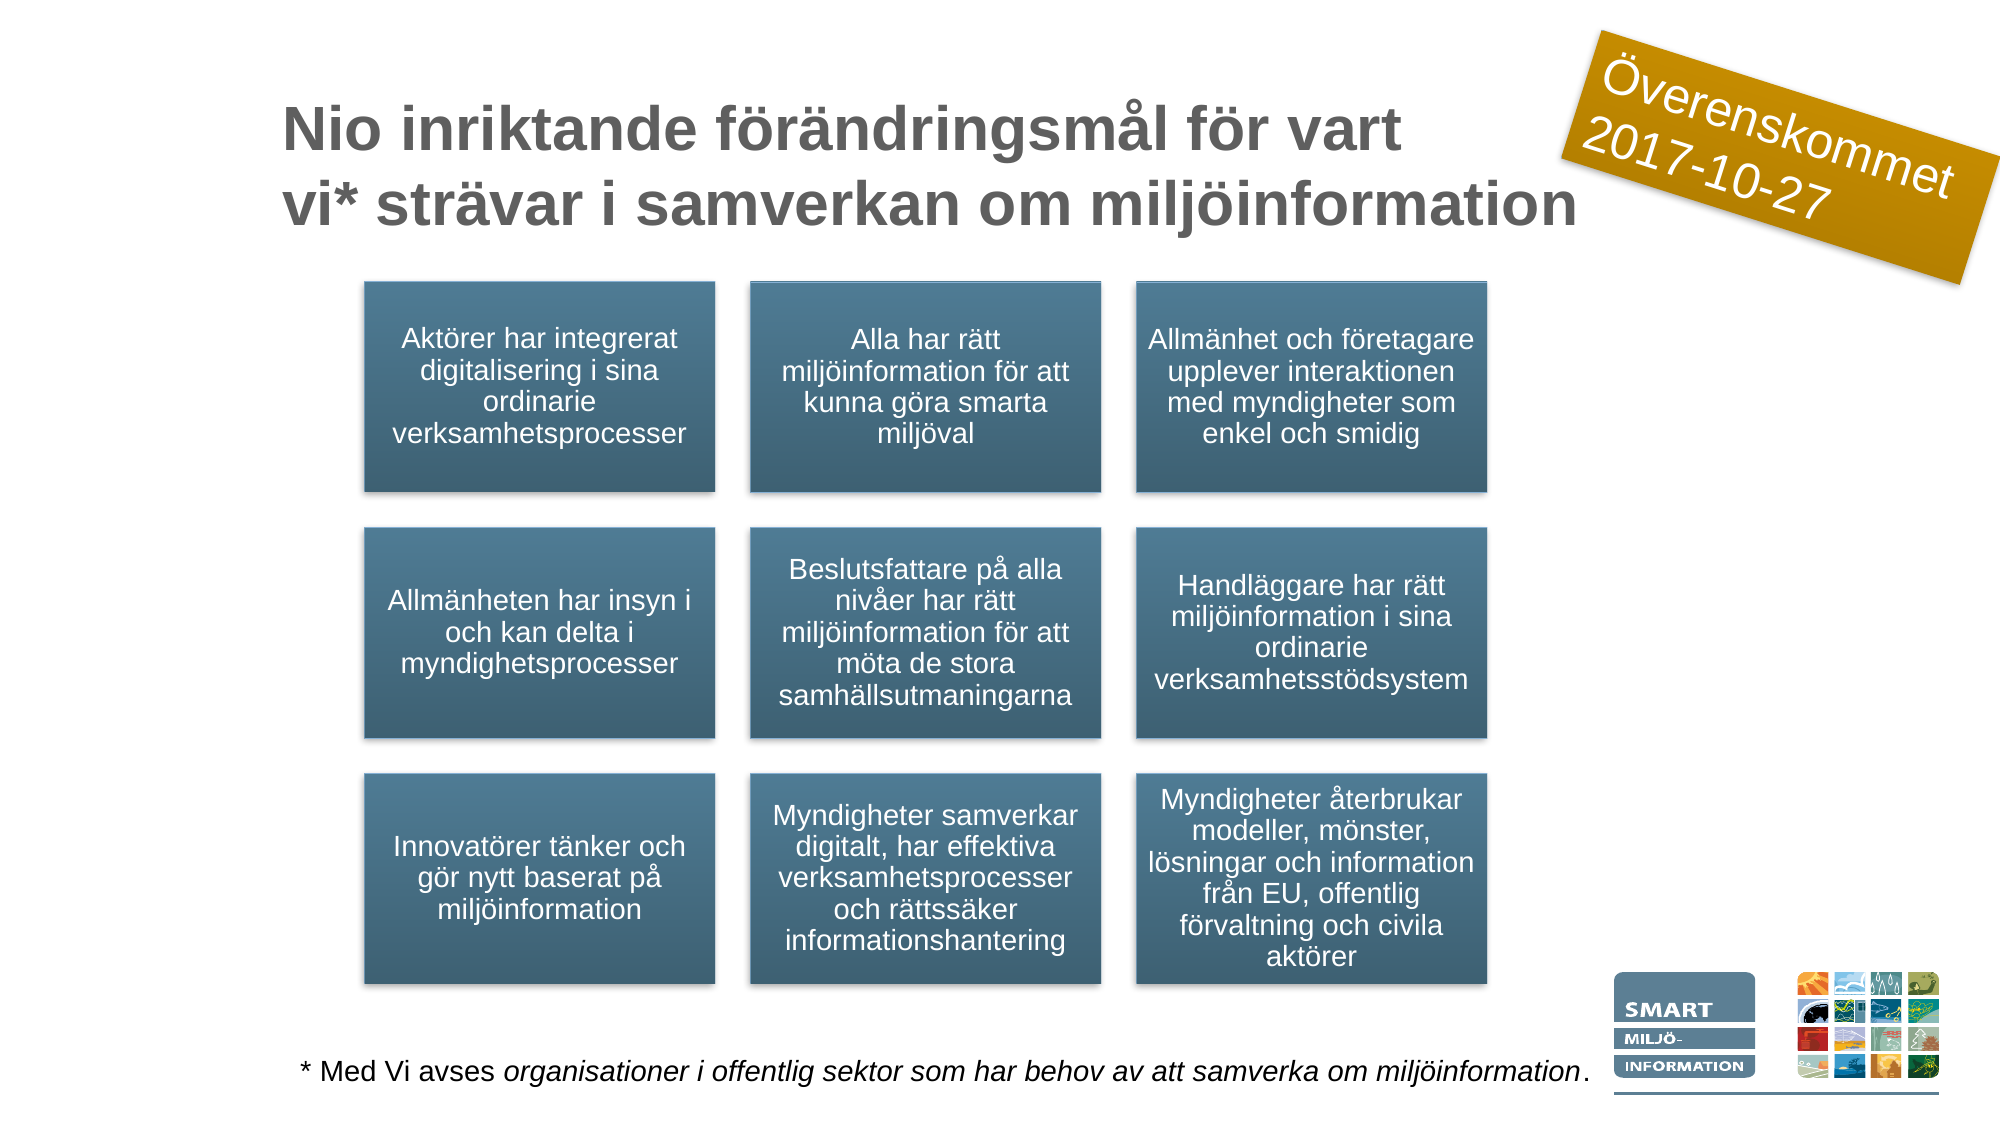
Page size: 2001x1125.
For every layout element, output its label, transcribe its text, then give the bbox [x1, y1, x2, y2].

text_box * Med Vi avses organisationer i offentlig sektor som har behov av att samverka om miljöinformation. [285, 1044, 1606, 1095]
text_box Överenskommet 2017-10-27 [1560, 29, 2000, 285]
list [241, 281, 1611, 985]
title Nio inriktande förändringsmål för vart vi* strävar i samverkan om miljöinformation [267, 80, 1654, 282]
